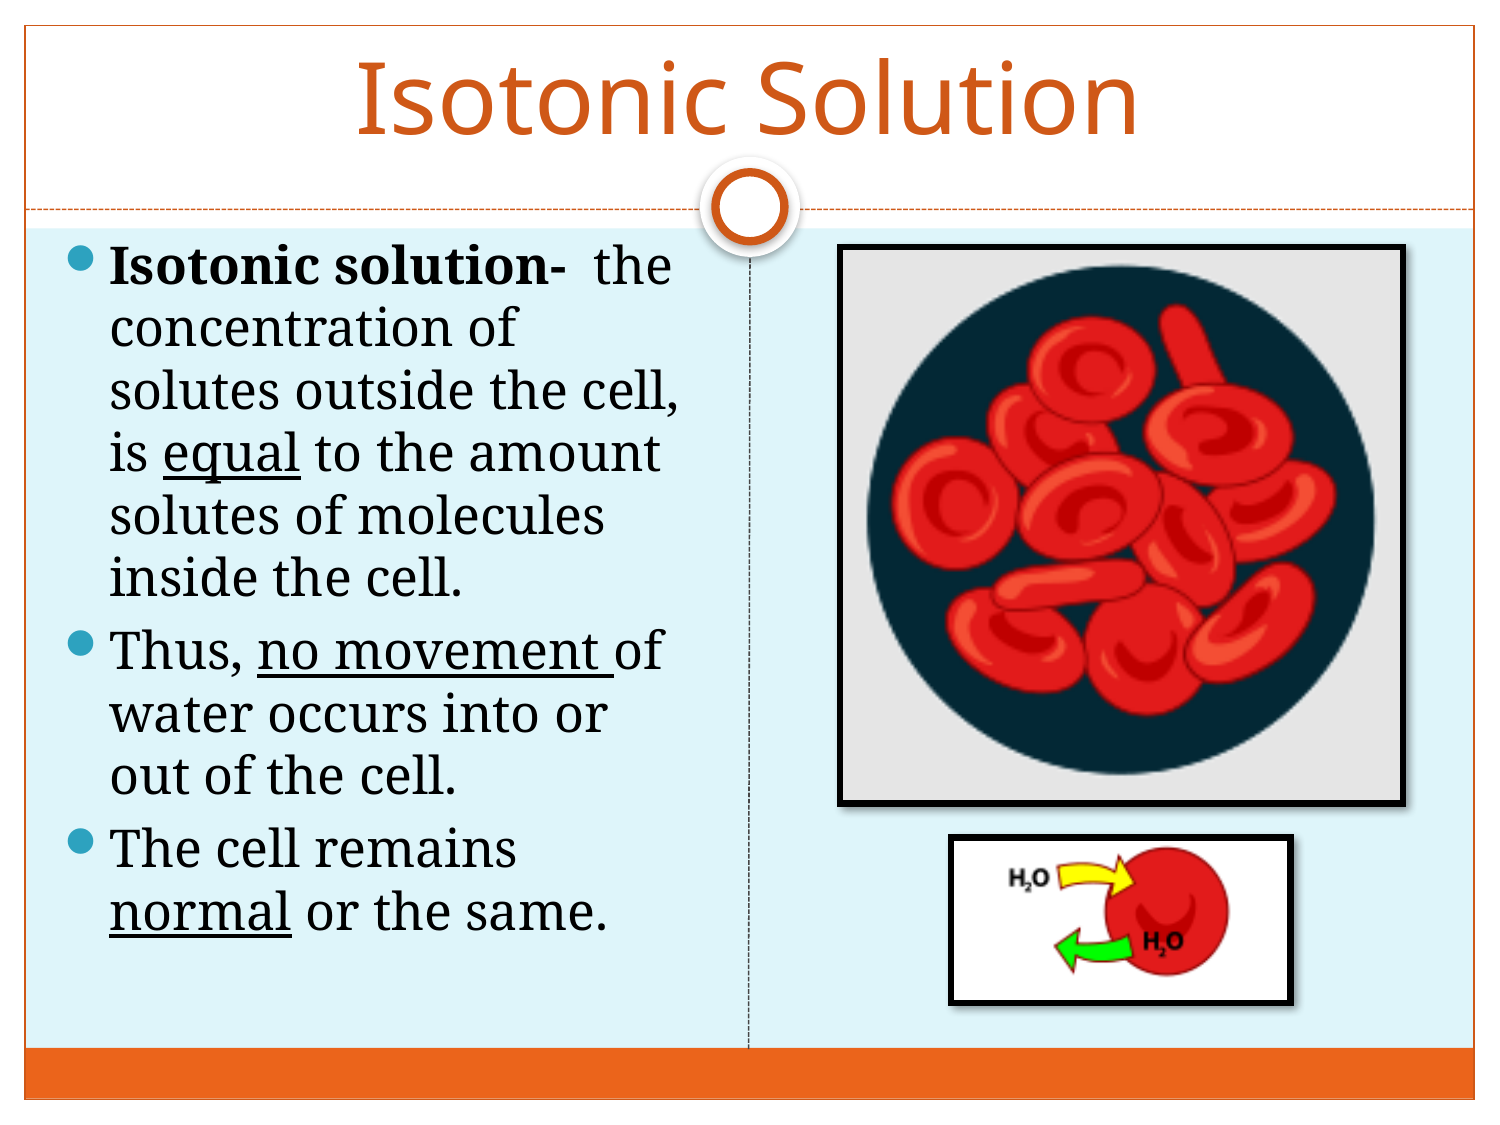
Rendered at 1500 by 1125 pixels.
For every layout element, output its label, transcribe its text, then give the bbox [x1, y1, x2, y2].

picture [954, 840, 1288, 1001]
picture [842, 249, 1401, 801]
list Isotonic solution- the concentration of solutes outside the cell, is equal to the amount solutes of molecules inside the cell. Thus, no movement of water occurs into or out of the cell. The cell remains normal or the same. [49, 224, 712, 993]
title Isotonic Solution [49, 37, 1450, 162]
